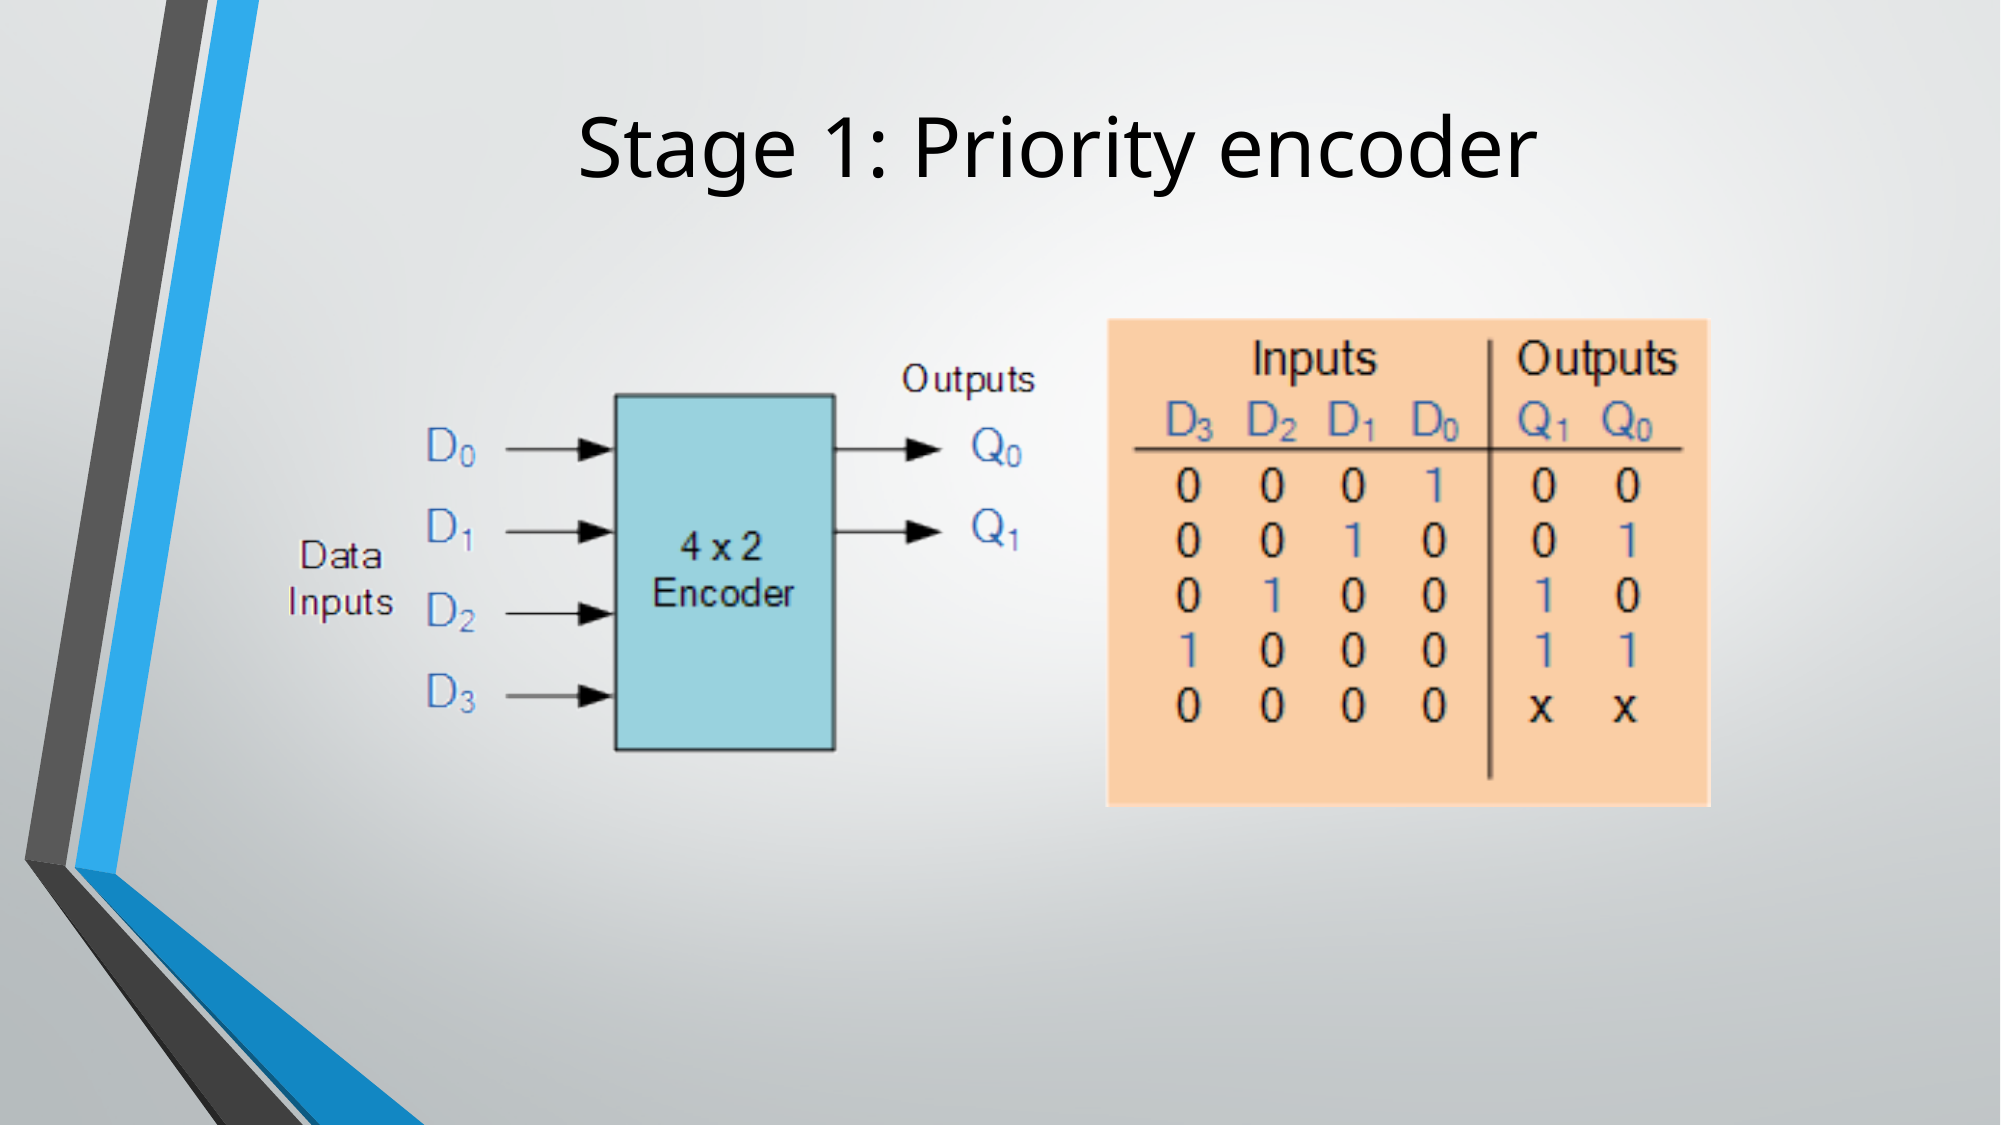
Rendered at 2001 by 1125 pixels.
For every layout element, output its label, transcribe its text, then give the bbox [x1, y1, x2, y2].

title Stage 1: Priority encoder [237, 0, 1881, 288]
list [288, 317, 1712, 807]
